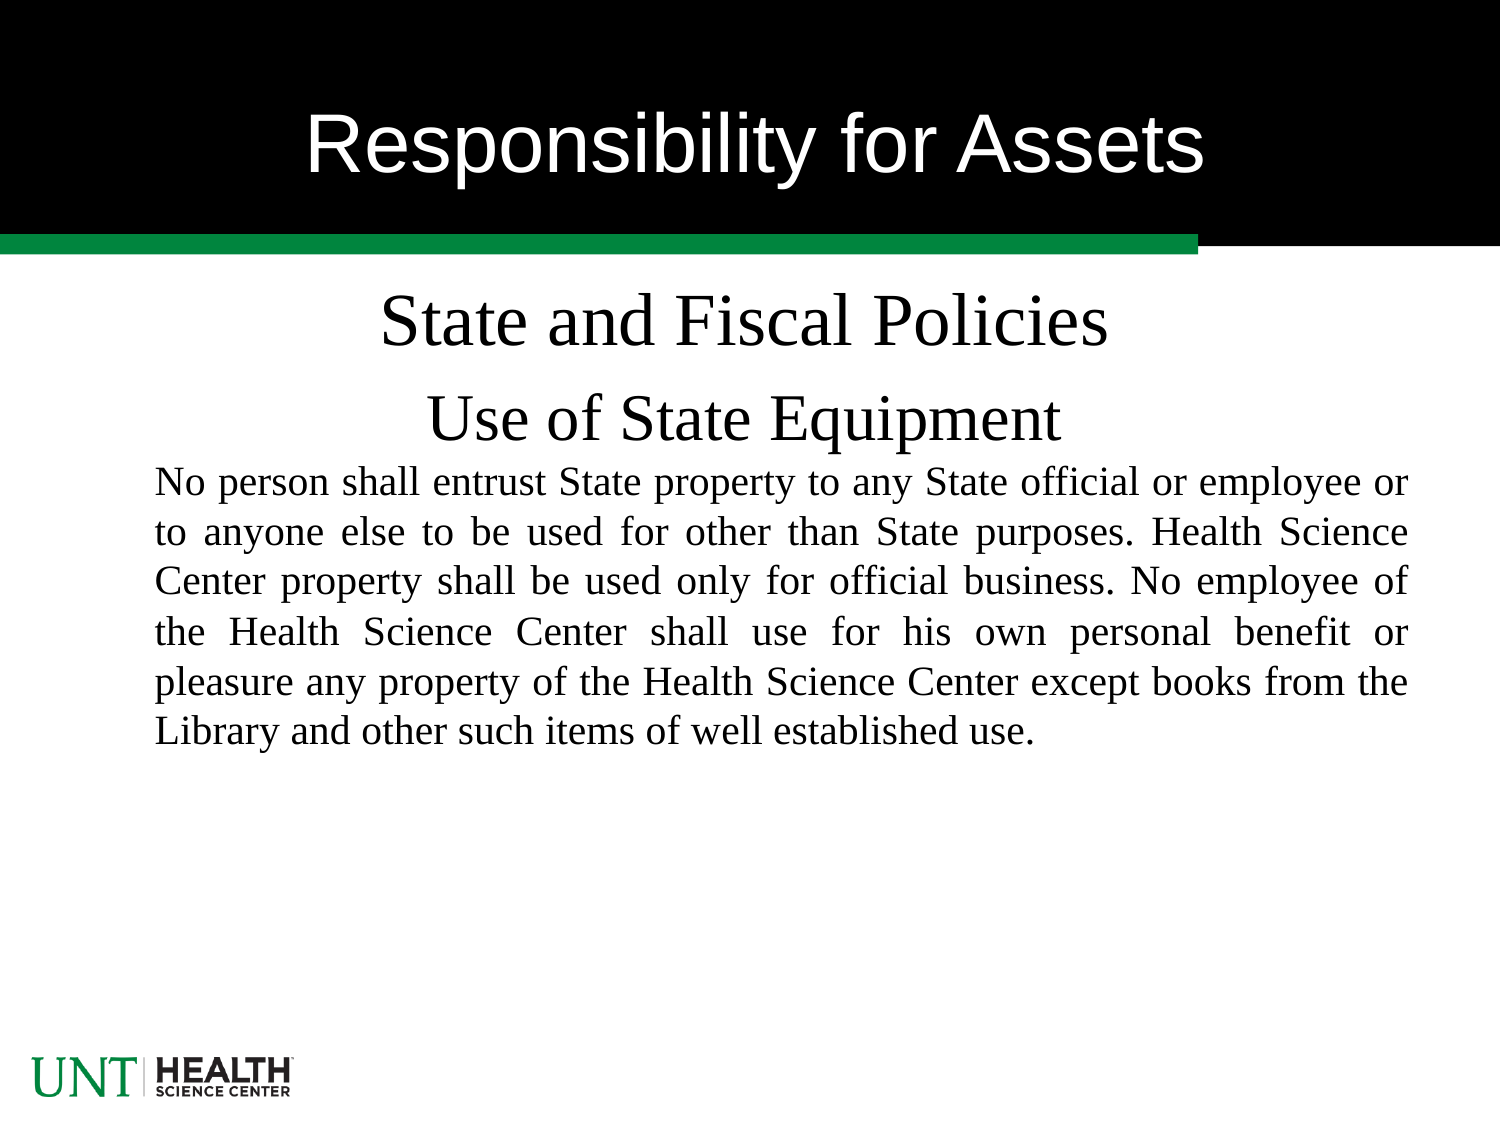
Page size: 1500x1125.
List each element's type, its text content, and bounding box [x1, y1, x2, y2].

title Responsibility for Assets [61, 44, 1450, 233]
list State and Fiscal Policies Use of State Equipment No person shall entrust State property to any State official or employee or to anyone else to be used for other than State purposes. Health Science Center property shall be used only for official business. No employee of the Health Science Center shall use for his own personal benefit or pleasure any property of the Health Science Center except books from the Library and other such items of well established use. [64, 262, 1426, 1001]
picture [31, 1057, 294, 1097]
